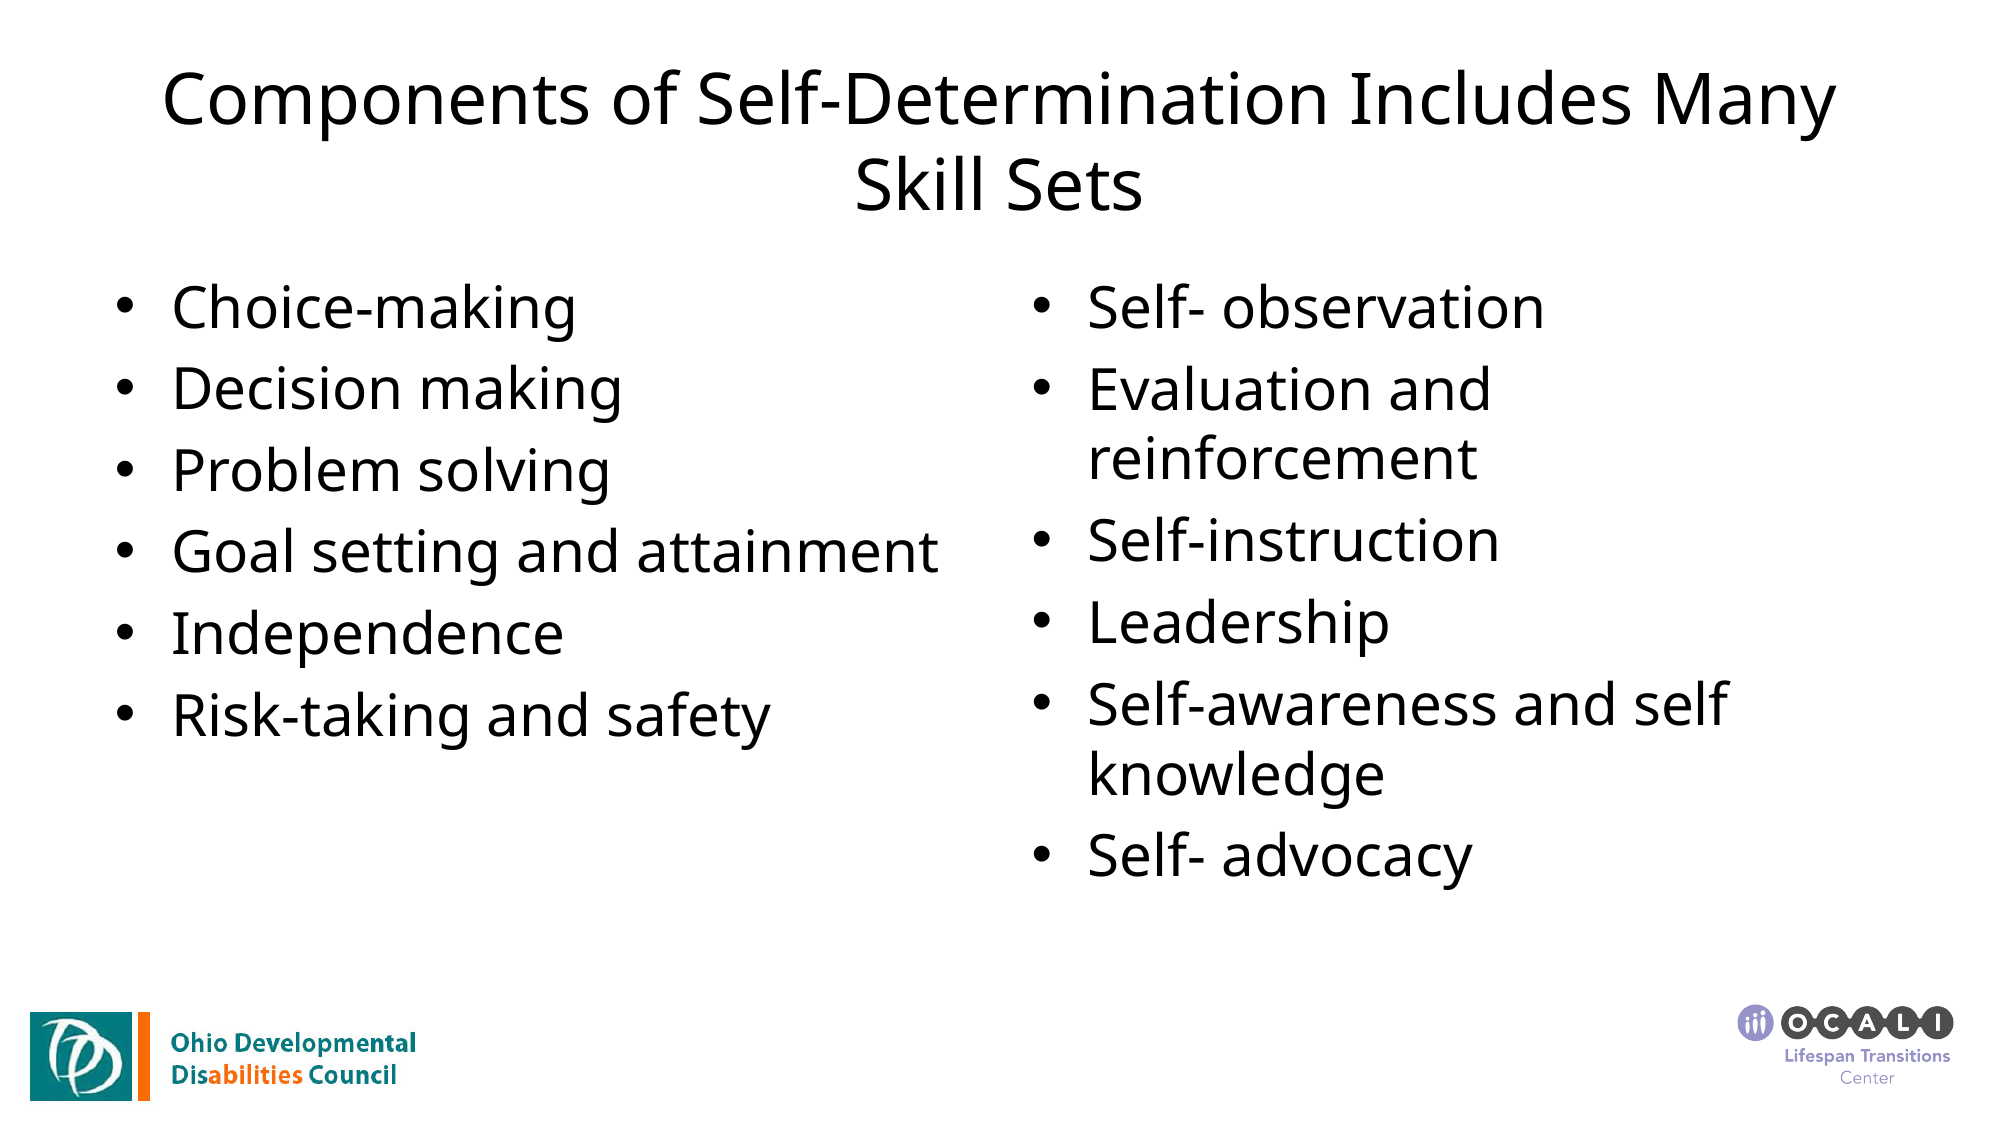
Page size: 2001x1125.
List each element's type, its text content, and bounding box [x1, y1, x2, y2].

picture [17, 1012, 461, 1110]
picture [1733, 1000, 1959, 1088]
title Components of Self-Determination Includes Many Skill Sets [99, 45, 1900, 233]
list Choice-making Decision making Problem solving Goal setting and attainment Independence Risk-taking and safety [99, 262, 984, 1005]
list Self- observation Evaluation and reinforcement Self-instruction Leadership Self-awareness and self knowledge Self- advocacy [1016, 262, 1900, 1005]
